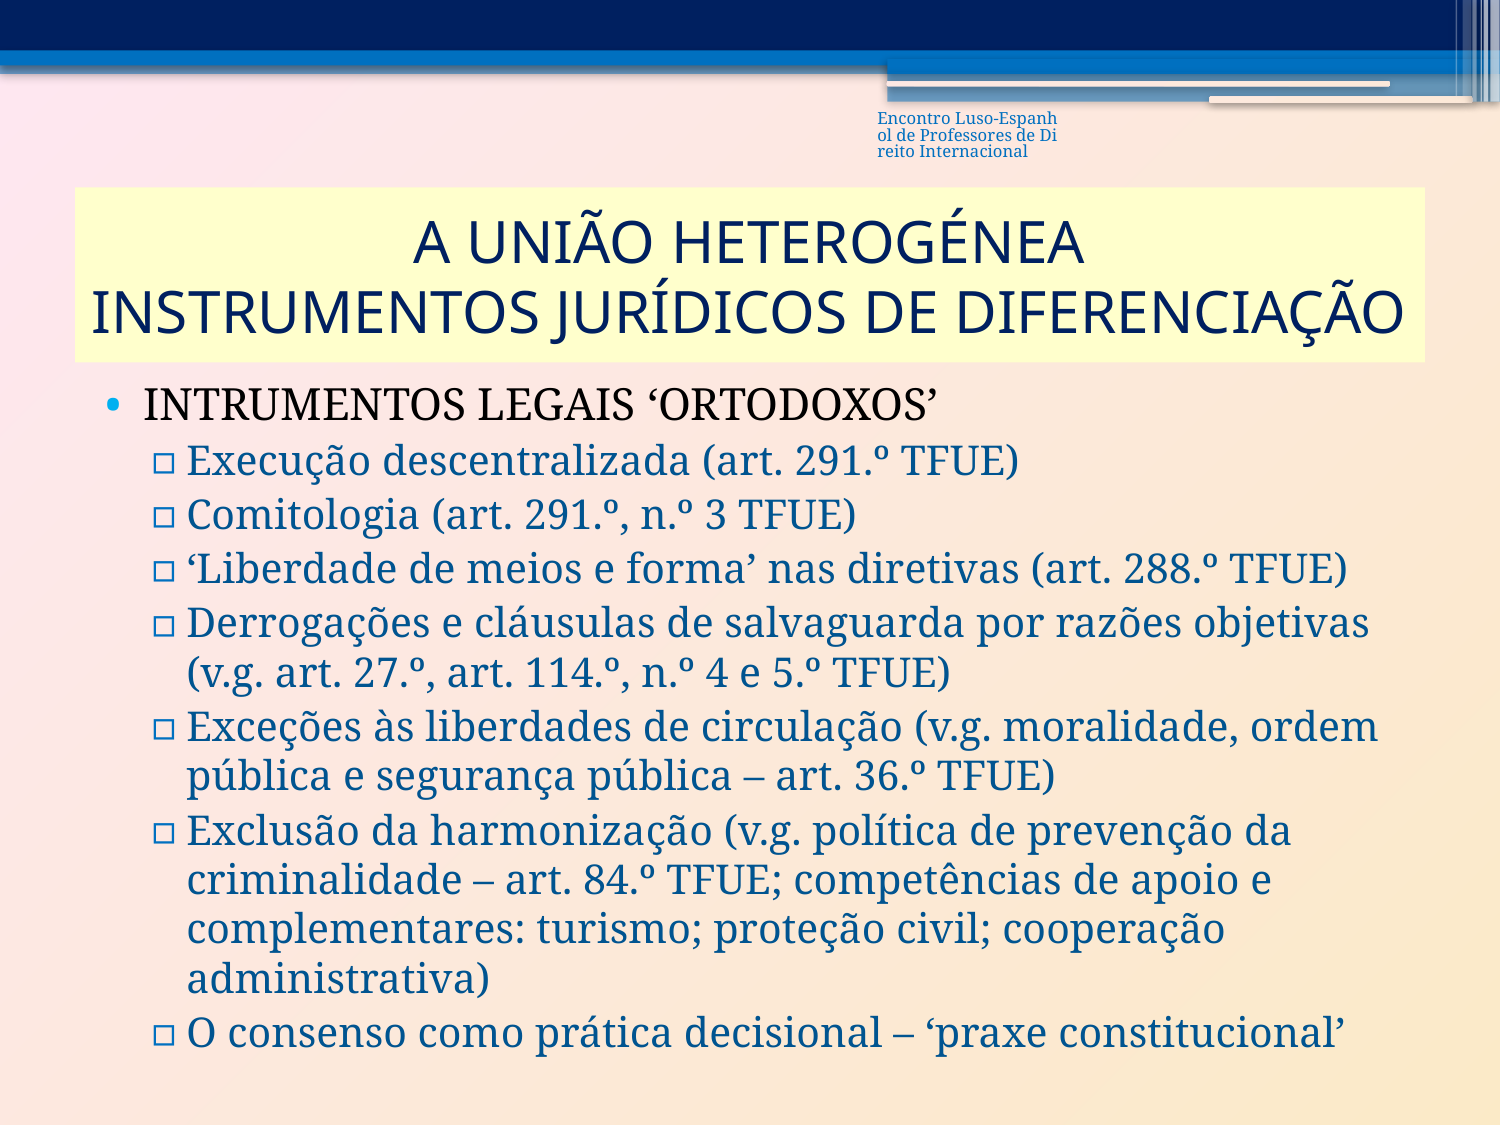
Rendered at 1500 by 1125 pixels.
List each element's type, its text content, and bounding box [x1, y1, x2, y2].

footer Encontro Luso-Espanhol de Professores de Direito Internacional [862, 100, 1080, 176]
title A UNIÃO HETEROGÉNEA INSTRUMENTOS JURÍDICOS DE DIFERENCIAÇÃO [75, 187, 1425, 363]
list INTRUMENTOS LEGAIS ‘ORTODOXOS’ Execução descentralizada (art. 291.º TFUE) Comitologia (art. 291.º, n.º 3 TFUE) ‘Liberdade de meios e forma’ nas diretivas (art. 288.º TFUE) Derrogações e cláusulas de salvaguarda por razões objetivas (v.g. art. 27.º, art. 114.º, n.º 4 e 5.º TFUE) Exceções às liberdades de circulação (v.g. moralidade, ordem pública e segurança pública – art. 36.º TFUE) Exclusão da harmonização (v.g. política de prevenção da criminalidade – art. 84.º TFUE; competências de apoio e complementares: turismo; proteção civil; cooperação administrativa) O consenso como prática decisional – ‘praxe constitucional’ [75, 368, 1425, 1079]
